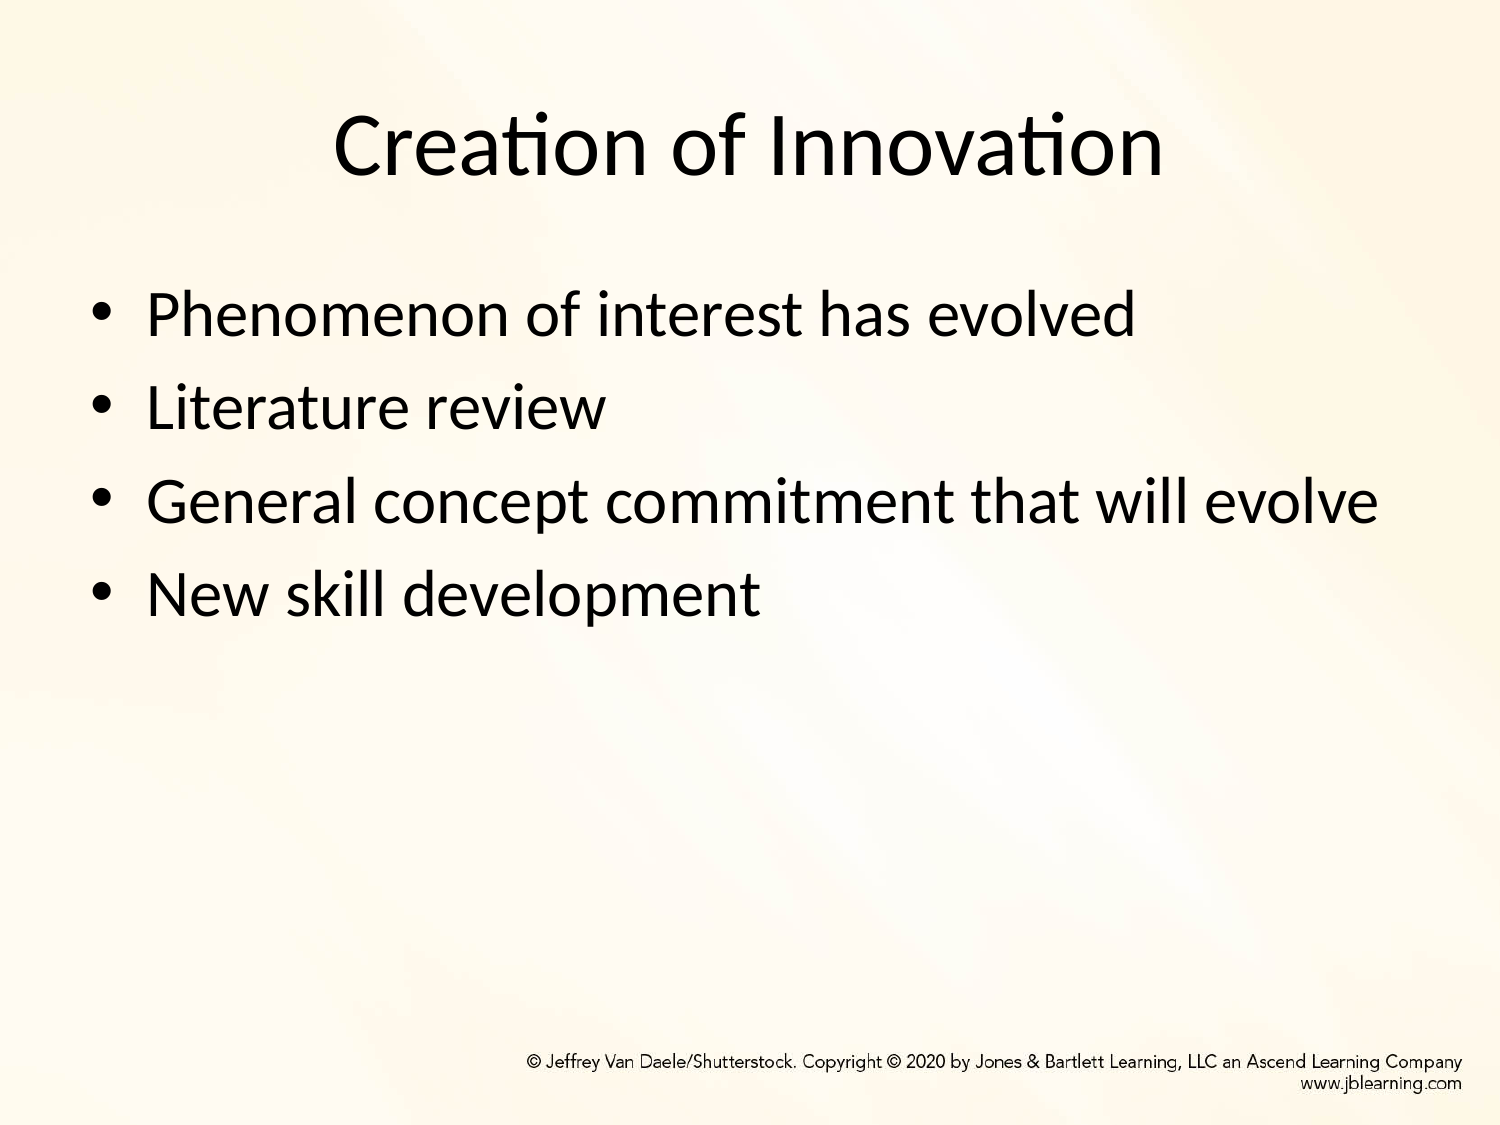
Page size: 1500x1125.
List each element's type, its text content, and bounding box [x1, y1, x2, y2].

picture [0, 0, 1500, 1125]
title Creation of Innovation [75, 45, 1425, 233]
list Phenomenon of interest has evolved Literature review General concept commitment that will evolve New skill development [75, 262, 1425, 1005]
